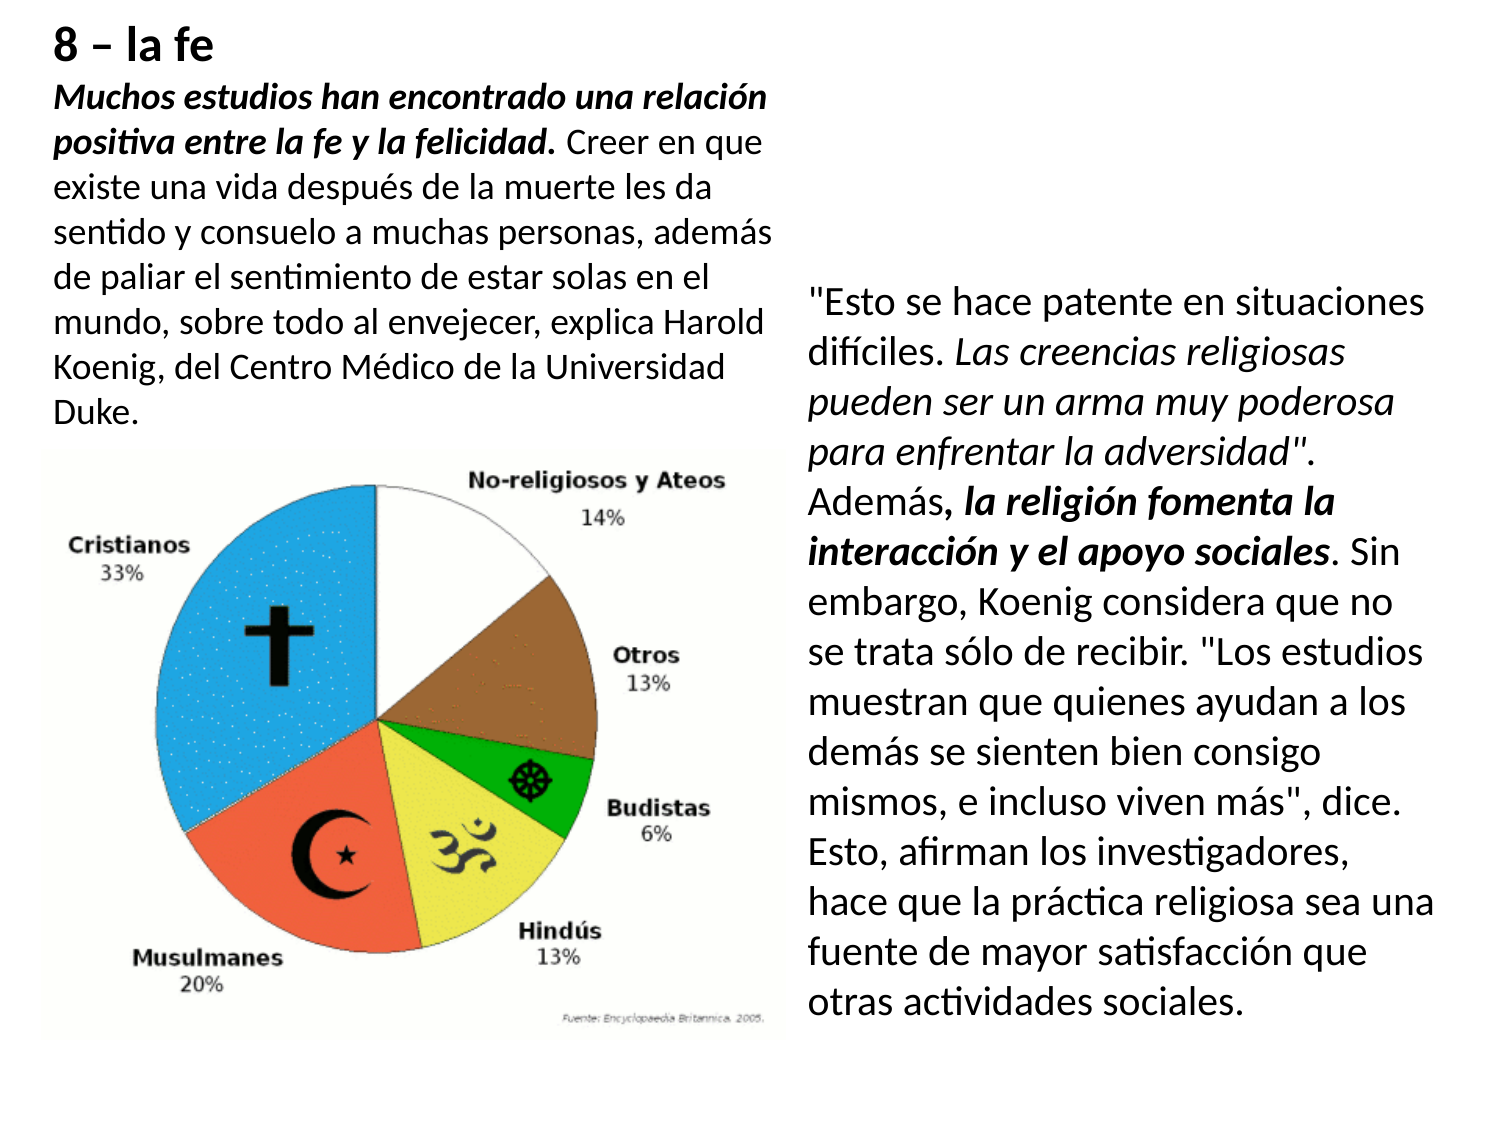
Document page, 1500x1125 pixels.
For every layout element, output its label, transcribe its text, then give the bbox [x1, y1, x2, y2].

picture [41, 449, 786, 1041]
text_box "Esto se hace patente en situaciones difíciles. Las creencias religiosas pueden ser un arma muy poderosa para enfrentar la adversidad". Además, la religión fomenta la interacción y el apoyo sociales. Sin embargo, Koenig considera que no se trata sólo de recibir. "Los estudios muestran que quienes ayudan a los demás se sienten bien consigo mismos, e incluso viven más", dice. Esto, afirman los investigadores, hace que la práctica religiosa sea una fuente de mayor satisfacción que otras actividades sociales. [792, 266, 1452, 1032]
text_box 8 – la fe Muchos estudios han encontrado una relación positiva entre la fe y la felicidad. Creer en que existe una vida después de la muerte les da sentido y consuelo a muchas personas, además de paliar el sentimiento de estar solas en el mundo, sobre todo al envejecer, explica Harold Koenig, del Centro Médico de la Universidad Duke. [38, 4, 789, 440]
